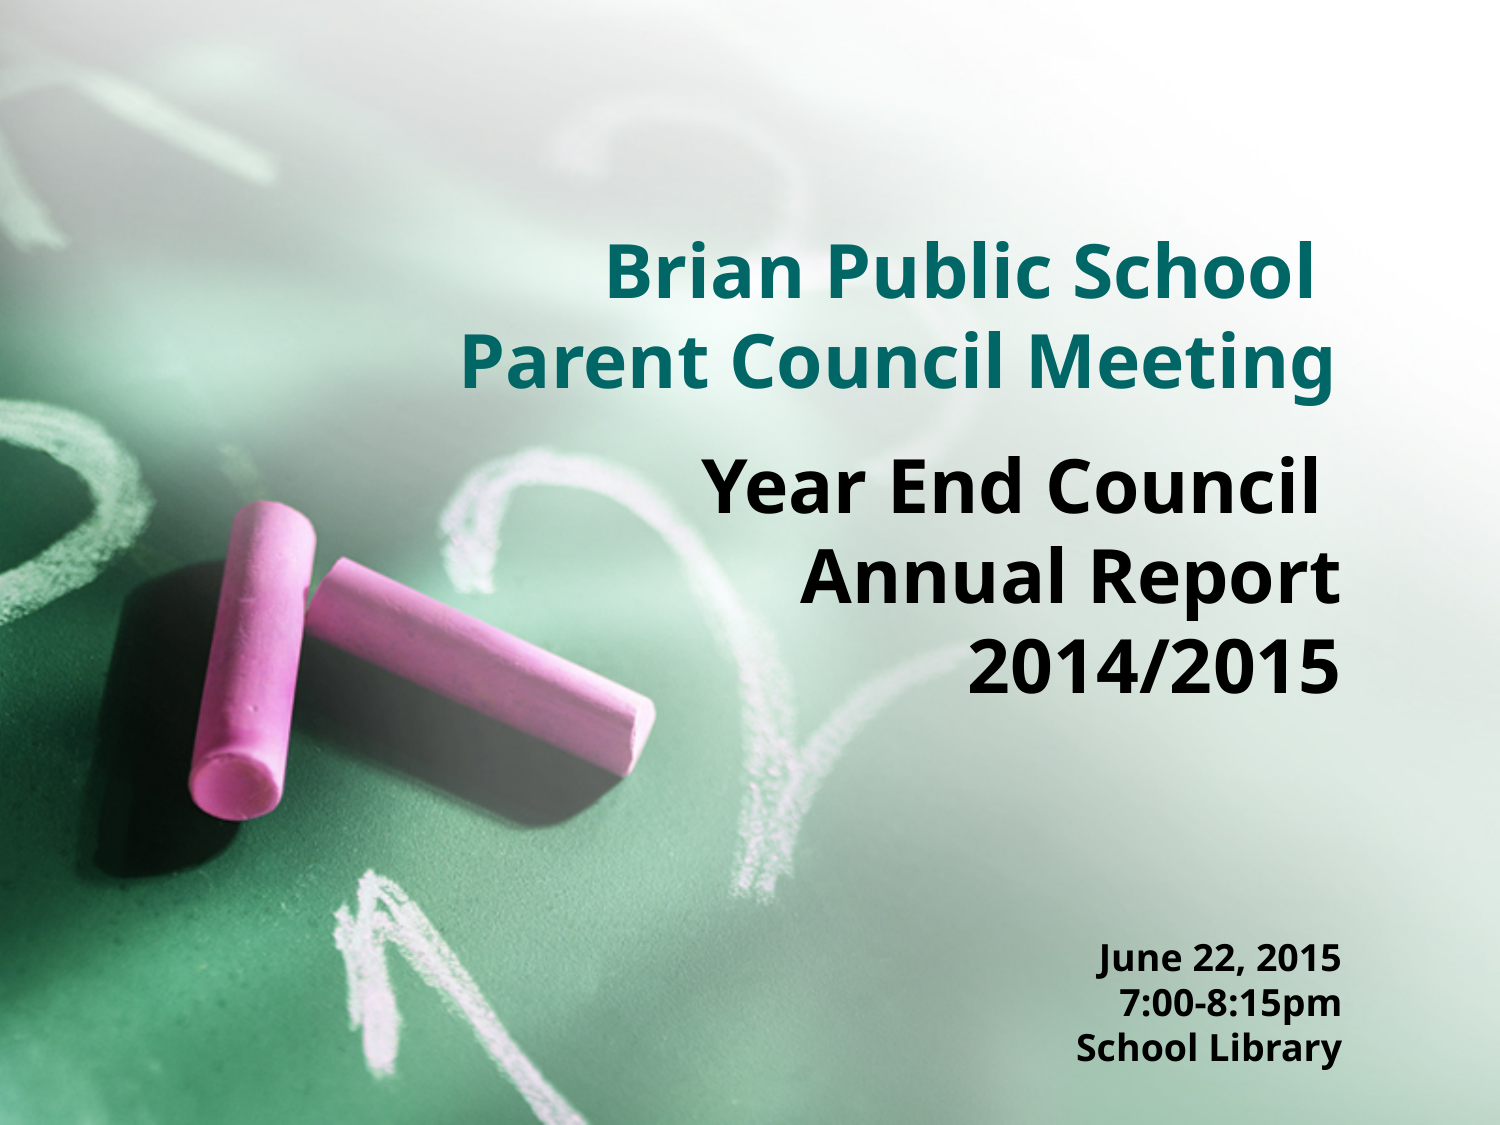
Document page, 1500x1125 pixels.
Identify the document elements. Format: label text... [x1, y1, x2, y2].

subtitle Year End Council Annual Report 2014/2015 June 22, 2015 7:00-8:15pm School Library [268, 295, 1358, 1125]
title Brian Public School Parent Council Meeting [133, 219, 1353, 408]
picture [0, 0, 1500, 1125]
